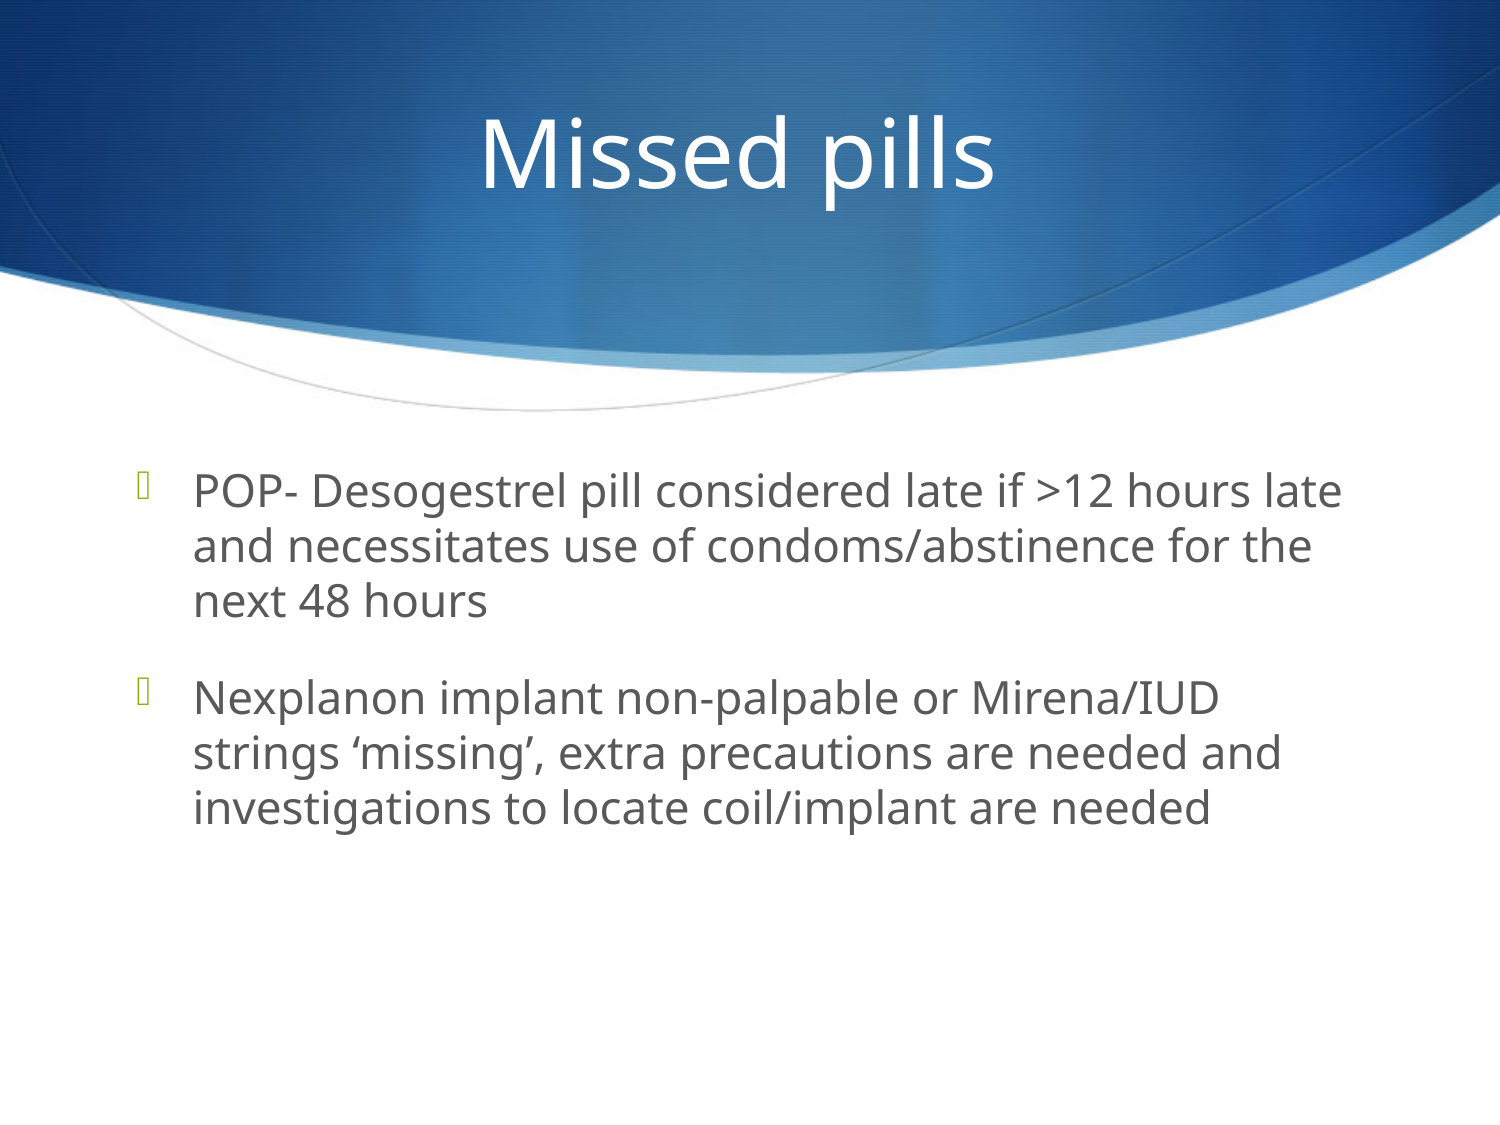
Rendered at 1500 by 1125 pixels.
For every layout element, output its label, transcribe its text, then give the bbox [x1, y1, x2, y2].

title Missed pills [75, 56, 1425, 245]
picture [0, 0, 1500, 1125]
list POP- Desogestrel pill considered late if >12 hours late and necessitates use of condoms/abstinence for the next 48 hours Nexplanon implant non-palpable or Mirena/IUD strings ‘missing’, extra precautions are needed and investigations to locate coil/implant are needed [121, 454, 1379, 991]
